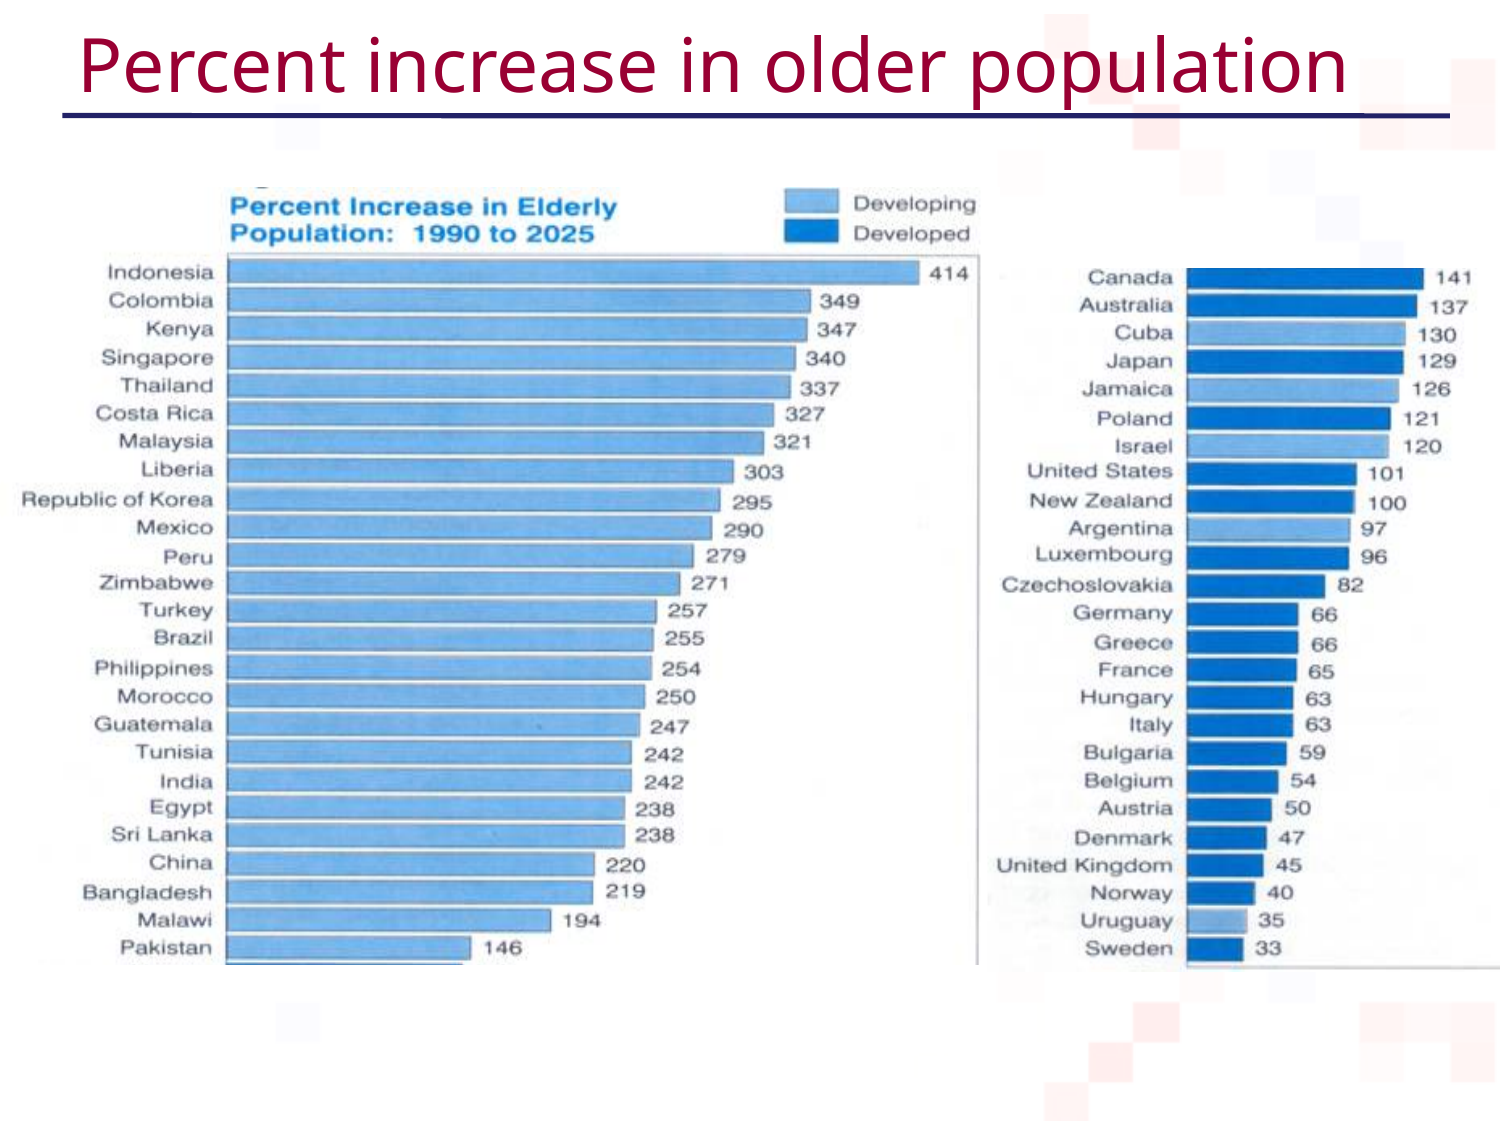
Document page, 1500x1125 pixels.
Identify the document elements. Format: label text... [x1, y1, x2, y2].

title Percent increase in older population [62, 3, 1451, 122]
picture [0, 187, 1500, 972]
